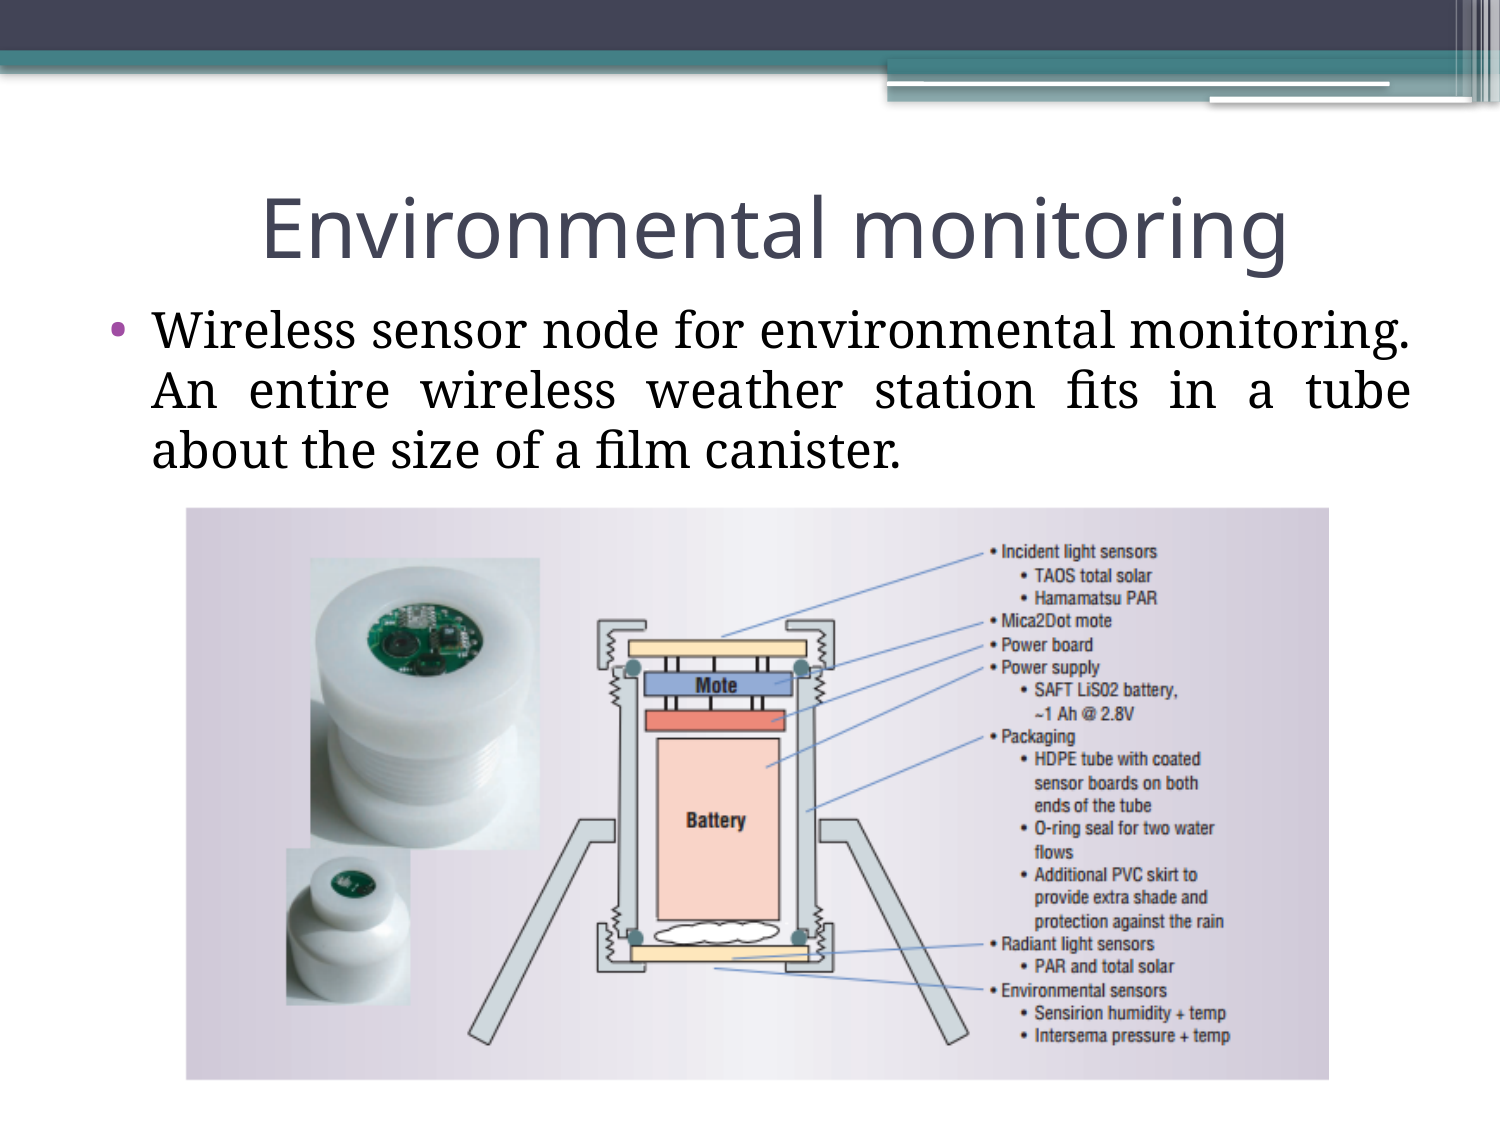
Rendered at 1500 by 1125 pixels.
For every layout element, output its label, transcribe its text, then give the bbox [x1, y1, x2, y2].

list Wireless sensor node for environmental monitoring. An entire wireless weather station ﬁts in a tube about the size of a ﬁlm canister. [76, 290, 1427, 1001]
title Environmental monitoring [100, 137, 1451, 313]
picture [182, 503, 1329, 1082]
